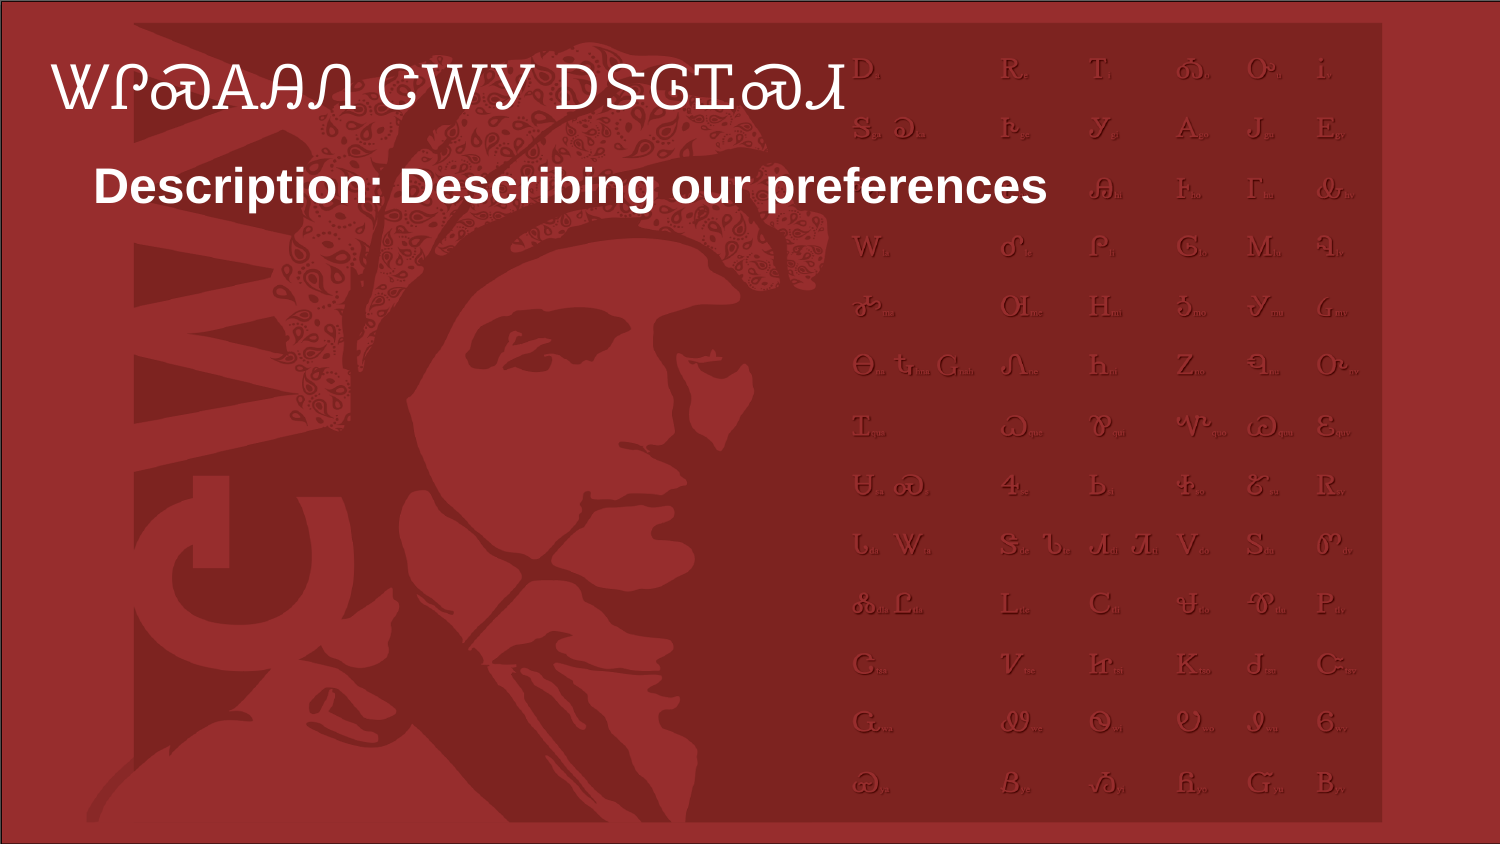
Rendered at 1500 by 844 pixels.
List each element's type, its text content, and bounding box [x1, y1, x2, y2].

title ᏔᎵᏍᎪᎯᏁ ᏣᎳᎩ ᎠᏕᎶᏆᏍᏗ [34, 24, 1437, 137]
text_box Description: Describing our preferences [78, 129, 1209, 820]
picture [0, 0, 1500, 844]
